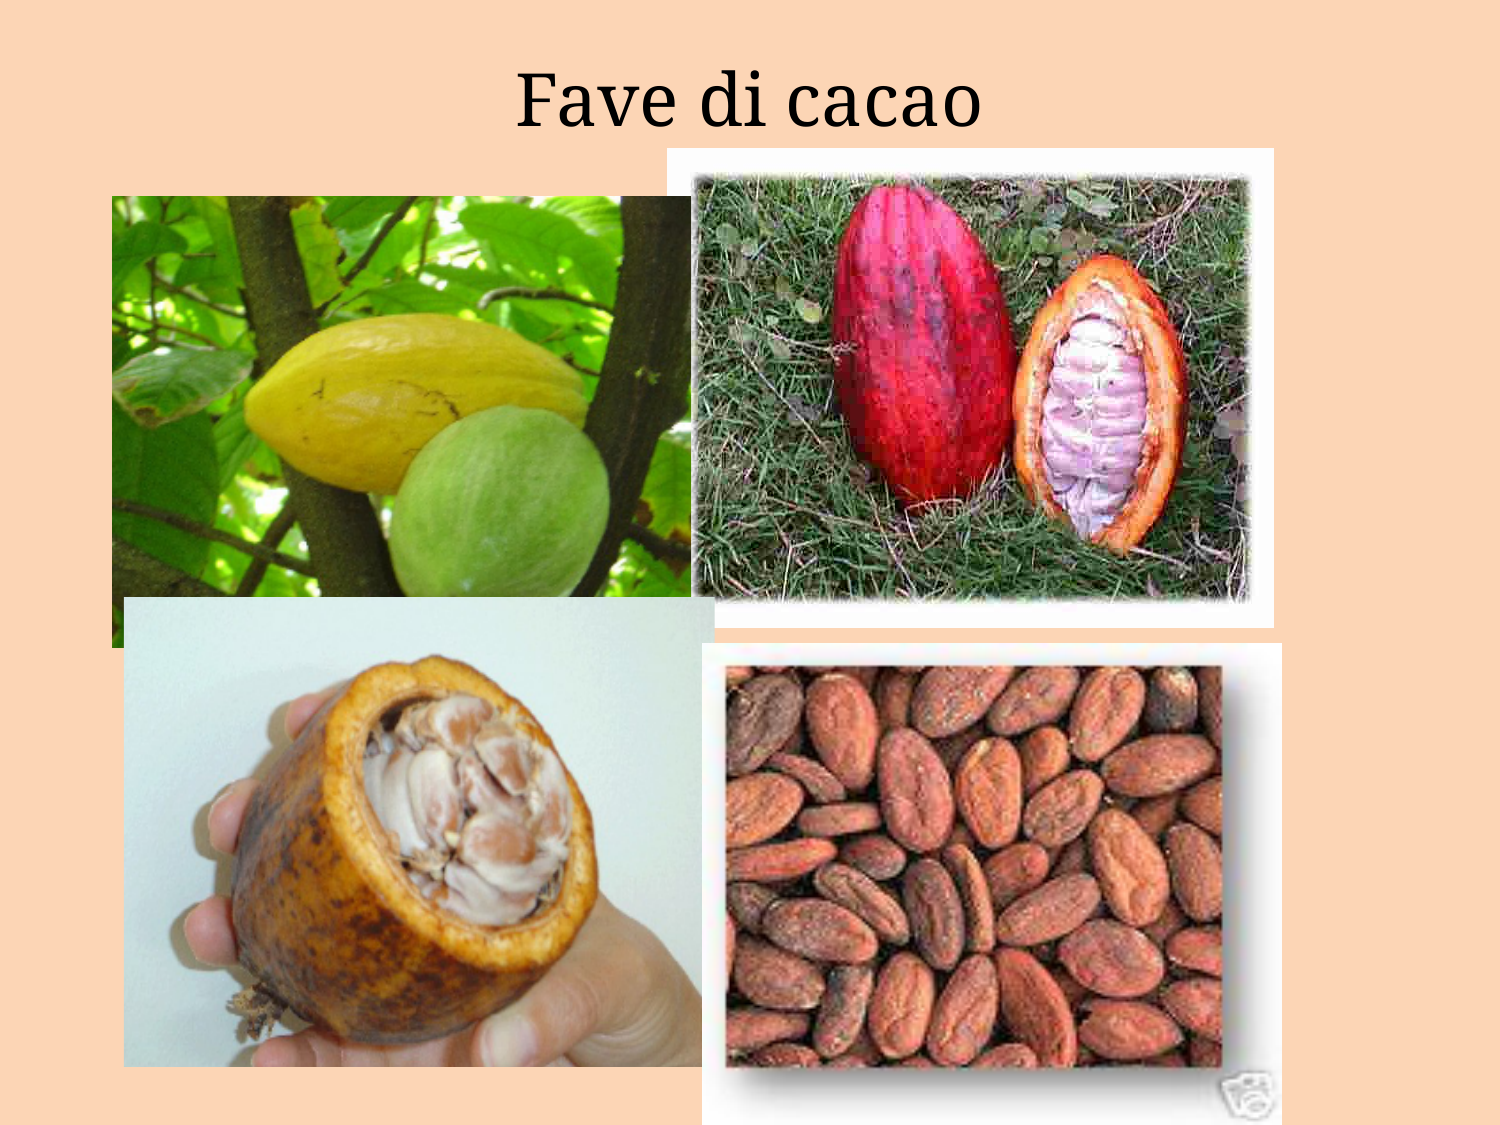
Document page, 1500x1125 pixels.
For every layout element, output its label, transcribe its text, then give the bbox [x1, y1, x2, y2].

picture [111, 148, 1282, 1125]
title Fave di cacao [75, 45, 1425, 149]
